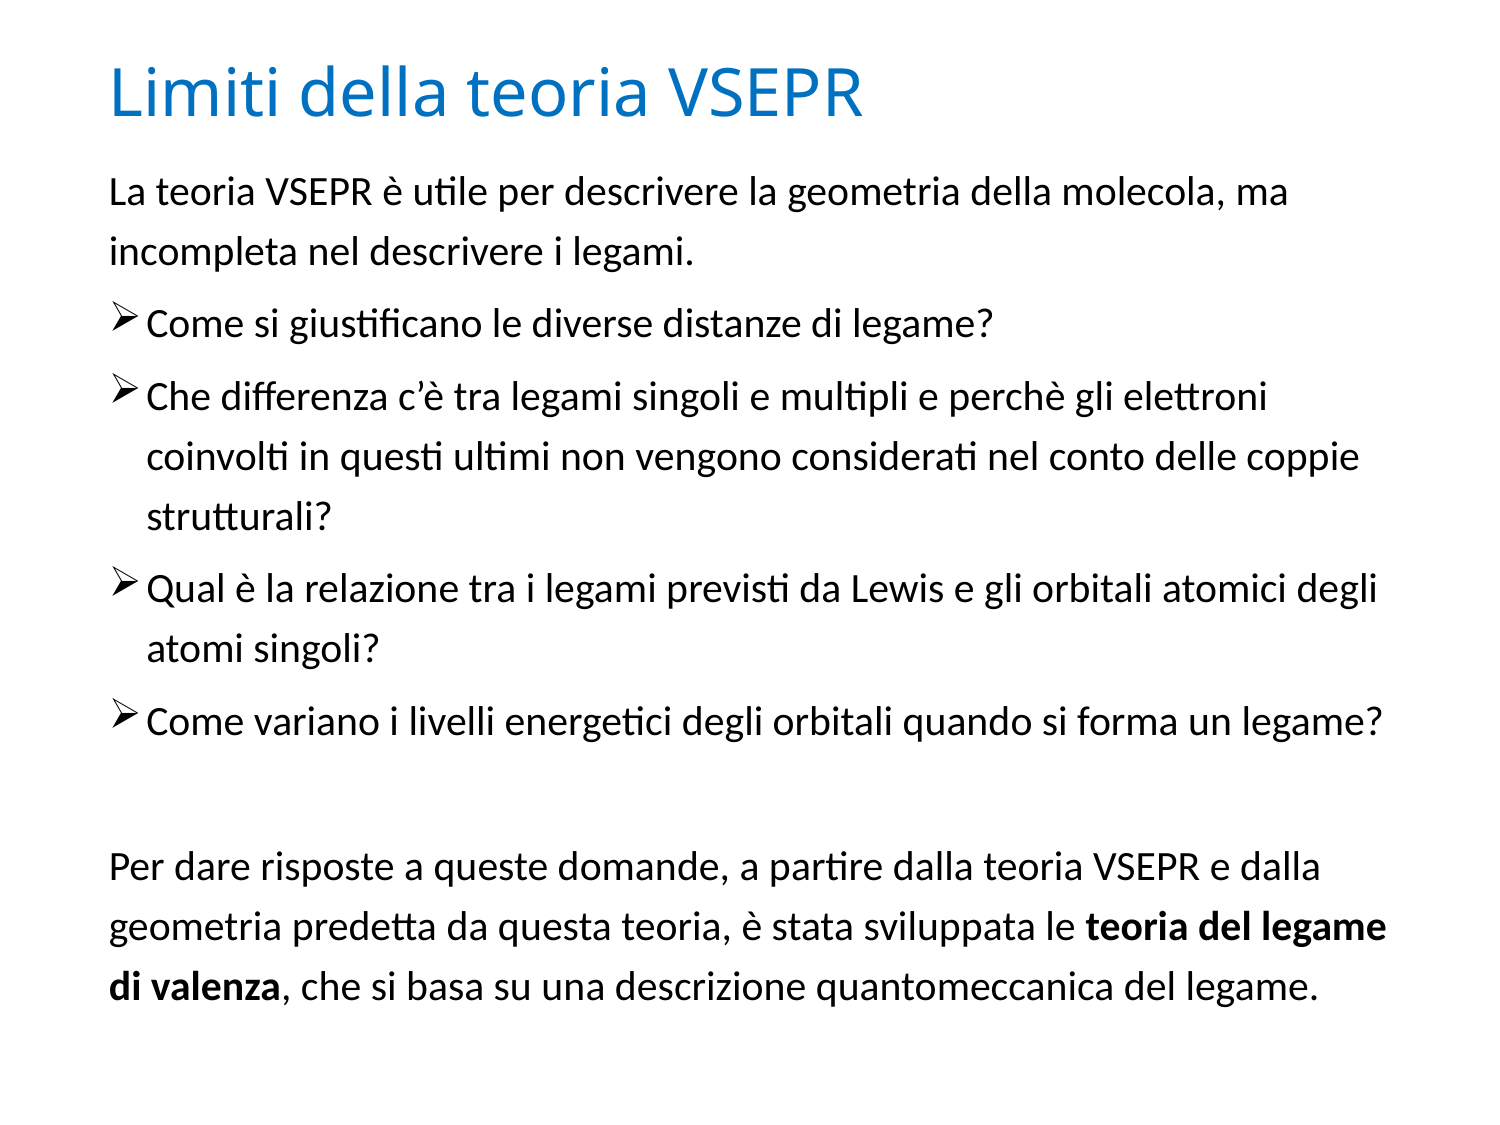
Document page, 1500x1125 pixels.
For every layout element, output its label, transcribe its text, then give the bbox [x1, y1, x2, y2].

text_box La teoria VSEPR è utile per descrivere la geometria della molecola, ma incompleta nel descrivere i legami. Come si giustificano le diverse distanze di legame? Che differenza c’è tra legami singoli e multipli e perchè gli elettroni coinvolti in questi ultimi non vengono considerati nel conto delle coppie strutturali? Qual è la relazione tra i legami previsti da Lewis e gli orbitali atomici degli atomi singoli? Come variano i livelli energetici degli orbitali quando si forma un legame? Per dare risposte a queste domande, a partire dalla teoria VSEPR e dalla geometria predetta da questa teoria, è stata sviluppata le teoria del legame di valenza, che si basa su una descrizione quantomeccanica del legame. [93, 146, 1406, 307]
title Limiti della teoria VSEPR [93, 28, 1406, 146]
